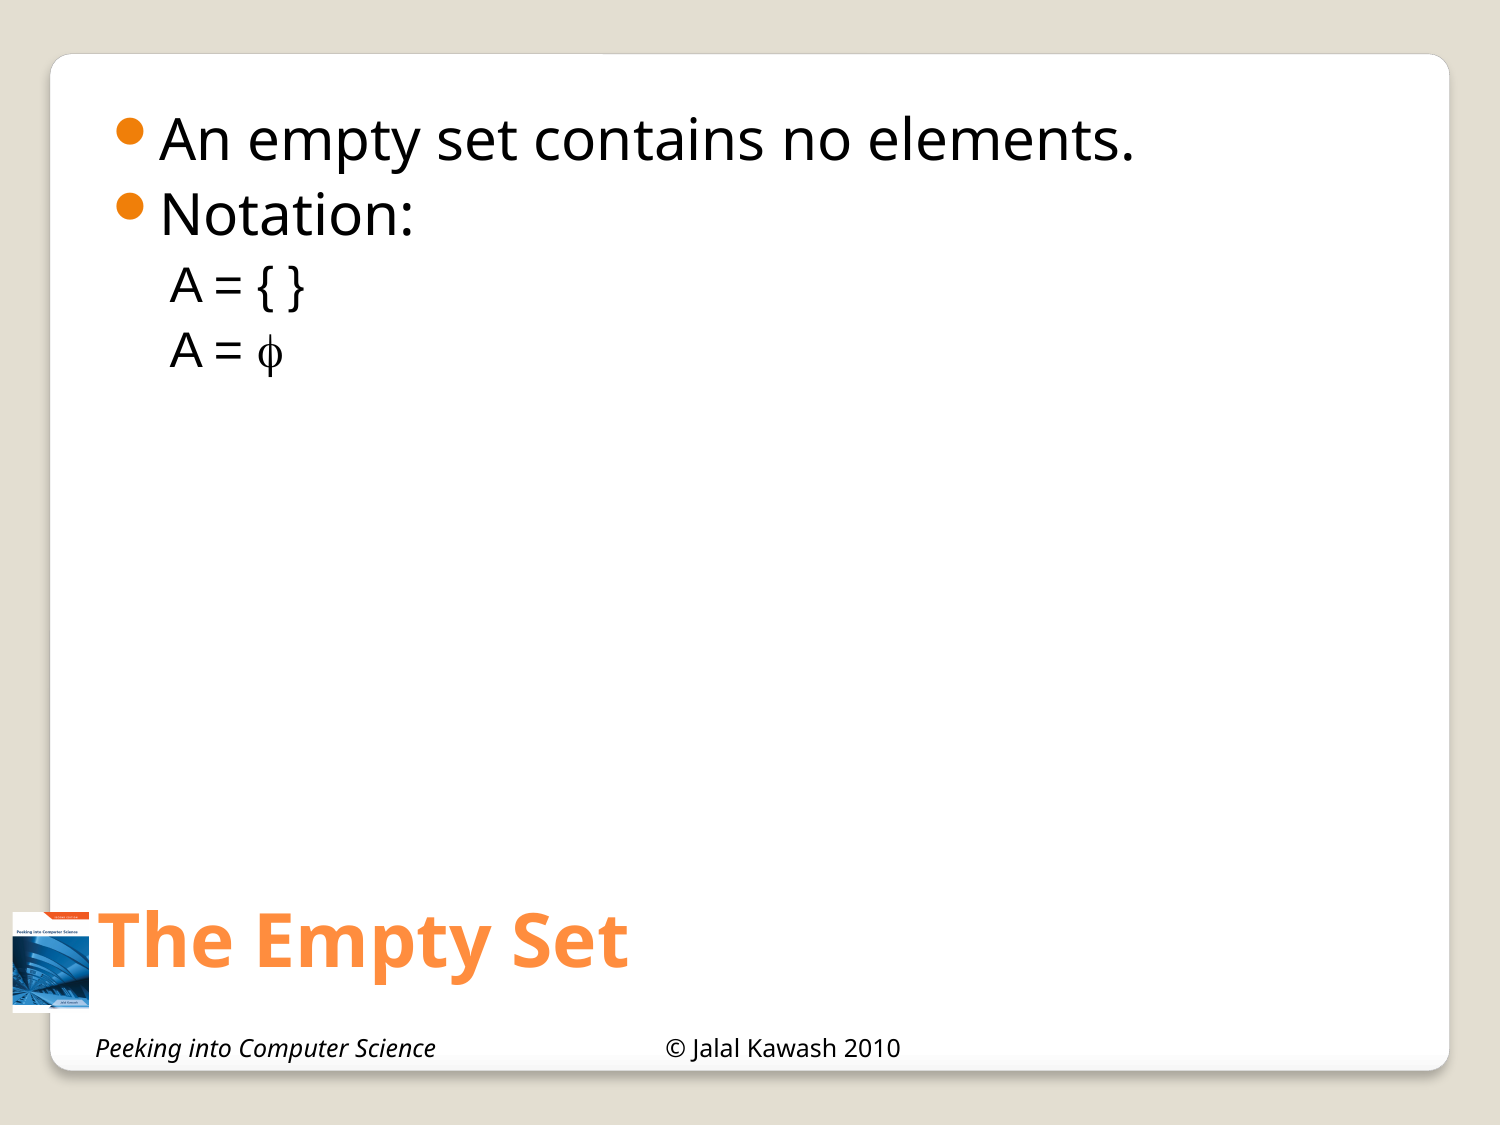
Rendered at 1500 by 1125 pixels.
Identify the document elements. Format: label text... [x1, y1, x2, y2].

list An empty set contains no elements. Notation: A = { } A =  [82, 86, 1426, 775]
title The Empty Set [82, 817, 1425, 990]
picture [12, 912, 89, 1013]
